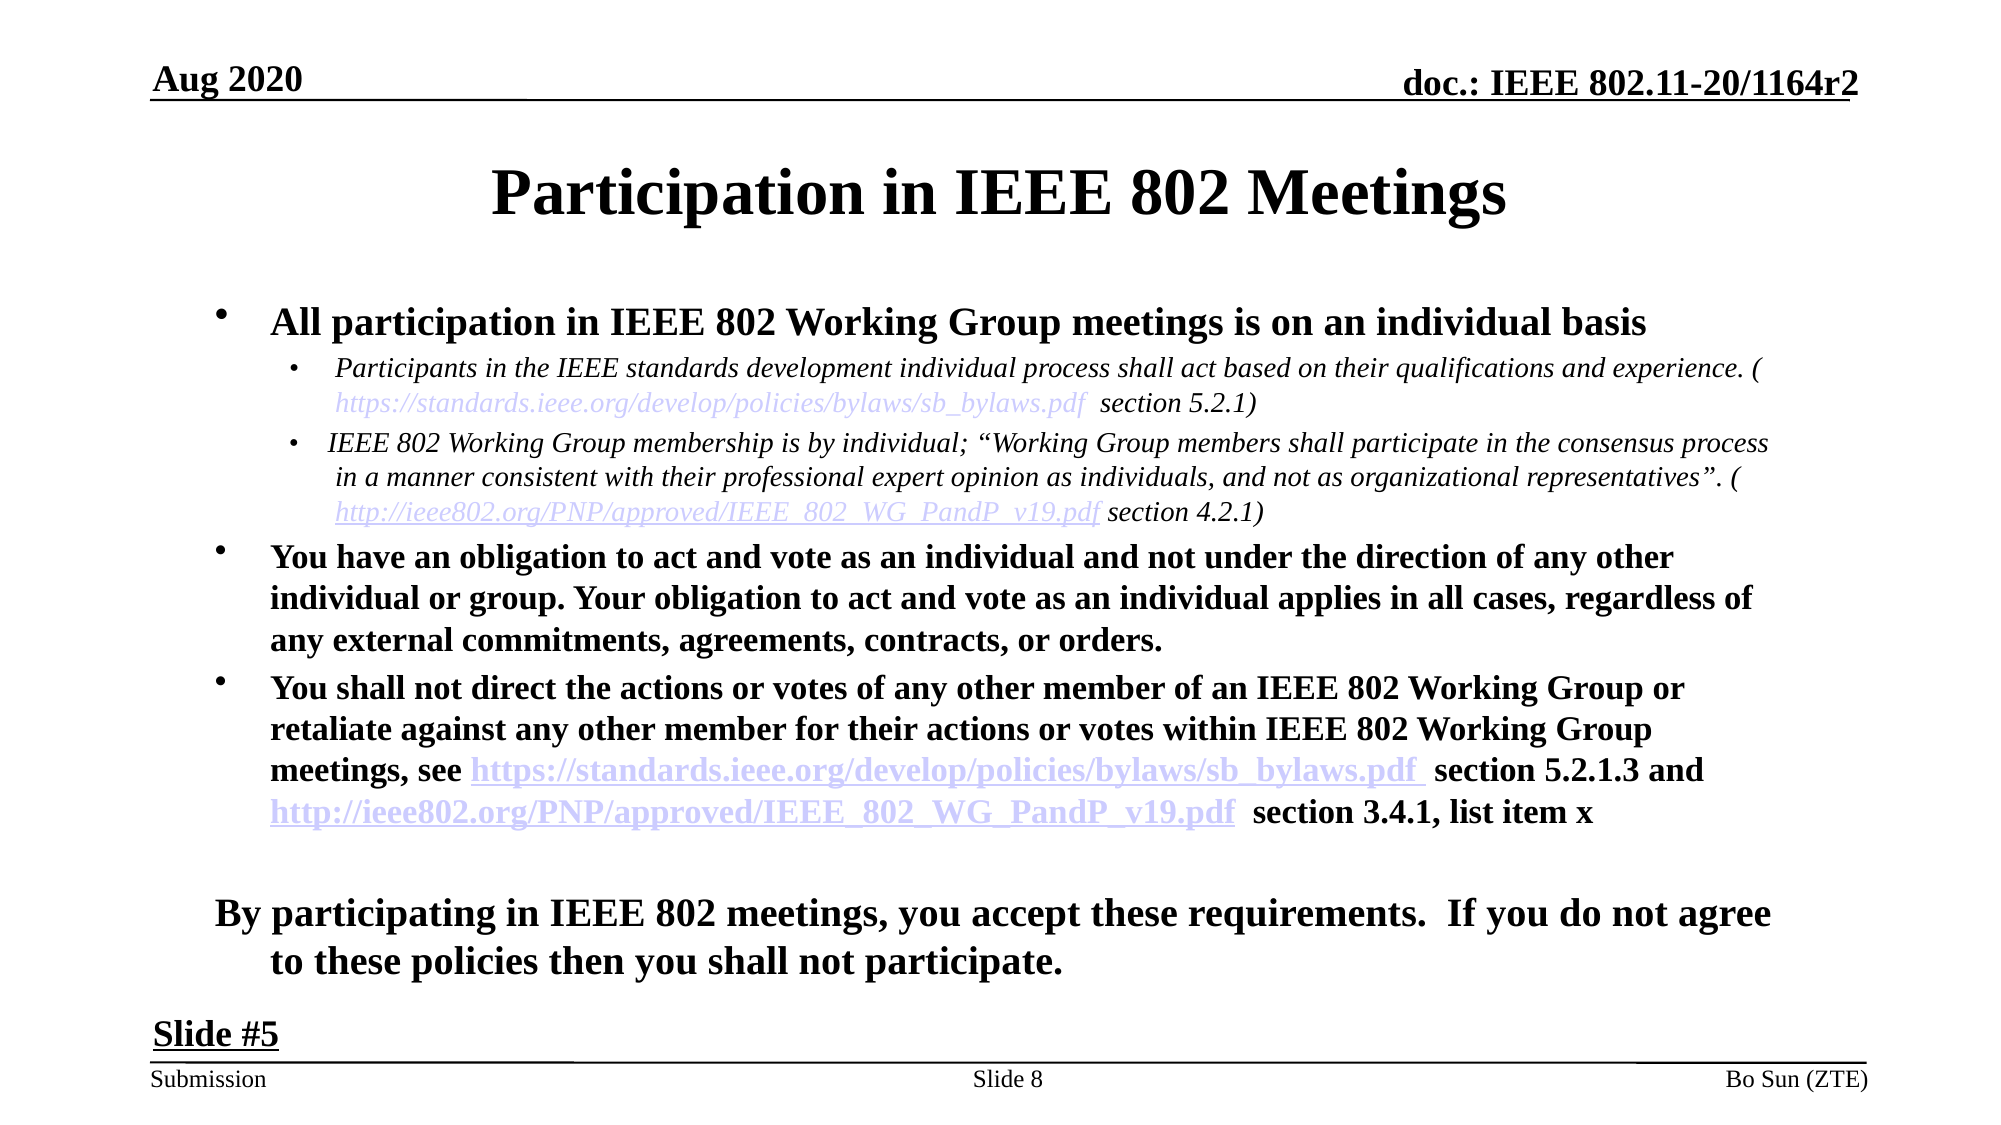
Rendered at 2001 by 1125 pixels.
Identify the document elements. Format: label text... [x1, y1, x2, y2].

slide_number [152, 54, 563, 100]
text_box Participation in IEEE 802 Meetings [362, 100, 1638, 276]
slide_number Slide 8 [949, 1061, 1067, 1123]
footer Bo Sun (ZTE) [1171, 1061, 1869, 1093]
text_box Slide #5 [138, 1001, 295, 1062]
text_box All participation in IEEE 802 Working Group meetings is on an individual basis • Participants in the IEEE standards development individual process shall act based on their qualifications and experience. (https://standards.ieee.org/develop/policies/bylaws/sb_bylaws.pdf section 5.2.1) • IEEE 802 Working Group membership is by individual; “Working Group members shall participate in the consensus process in a manner consistent with their professional expert opinion as individuals, and not as organizational representatives”. (http://ieee802.org/PNP/approved/IEEE_802_WG_PandP_v19.pdf section 4.2.1) You have an obligation to act and vote as an individual and not under the direction of any other individual or group. Your obligation to act and vote as an individual applies in all cases, regardless of any external commitments, agreements, contracts, or orders. You shall not direct the actions or votes of any other member of an IEEE 802 Working Group or retaliate against any other member for their actions or votes within IEEE 802 Working Group meetings, see https://standards.ieee.org/develop/policies/bylaws/sb_bylaws.pdf section 5.2.1.3 and http://ieee802.org/PNP/approved/IEEE_802_WG_PandP_v19.pdf section 3.4.1, list item x By participating in IEEE 802 meetings, you accept these requirements. If you do not agree to these policies then you shall not participate. [200, 287, 1813, 1002]
